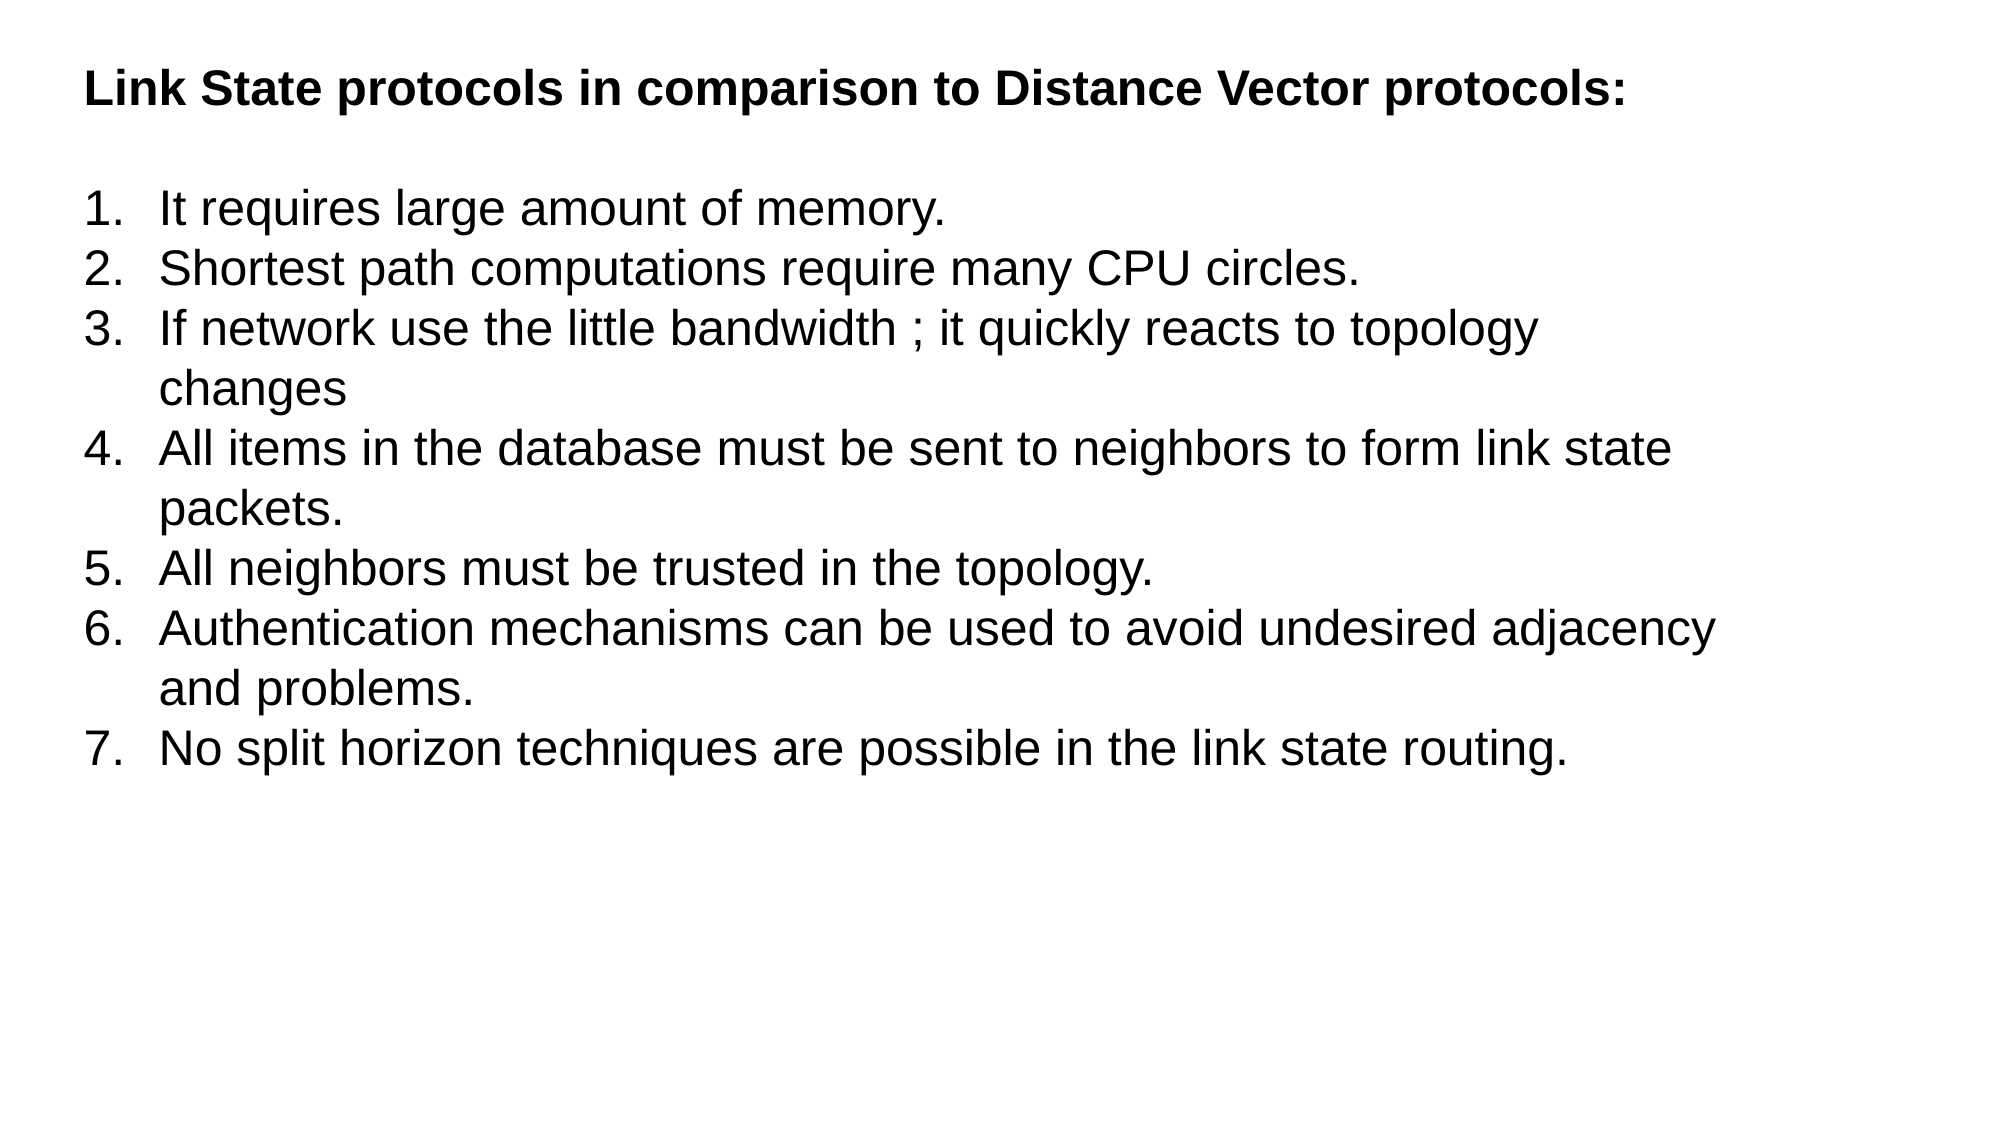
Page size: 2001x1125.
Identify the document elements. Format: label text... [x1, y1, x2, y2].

text_box Link State protocols in comparison to Distance Vector protocols: It requires large amount of memory. Shortest path computations require many CPU circles. If network use the little bandwidth ; it quickly reacts to topology changes All items in the database must be sent to neighbors to form link state packets. All neighbors must be trusted in the topology. Authentication mechanisms can be used to avoid undesired adjacency and problems. No split horizon techniques are possible in the link state routing. [68, 48, 1748, 1023]
